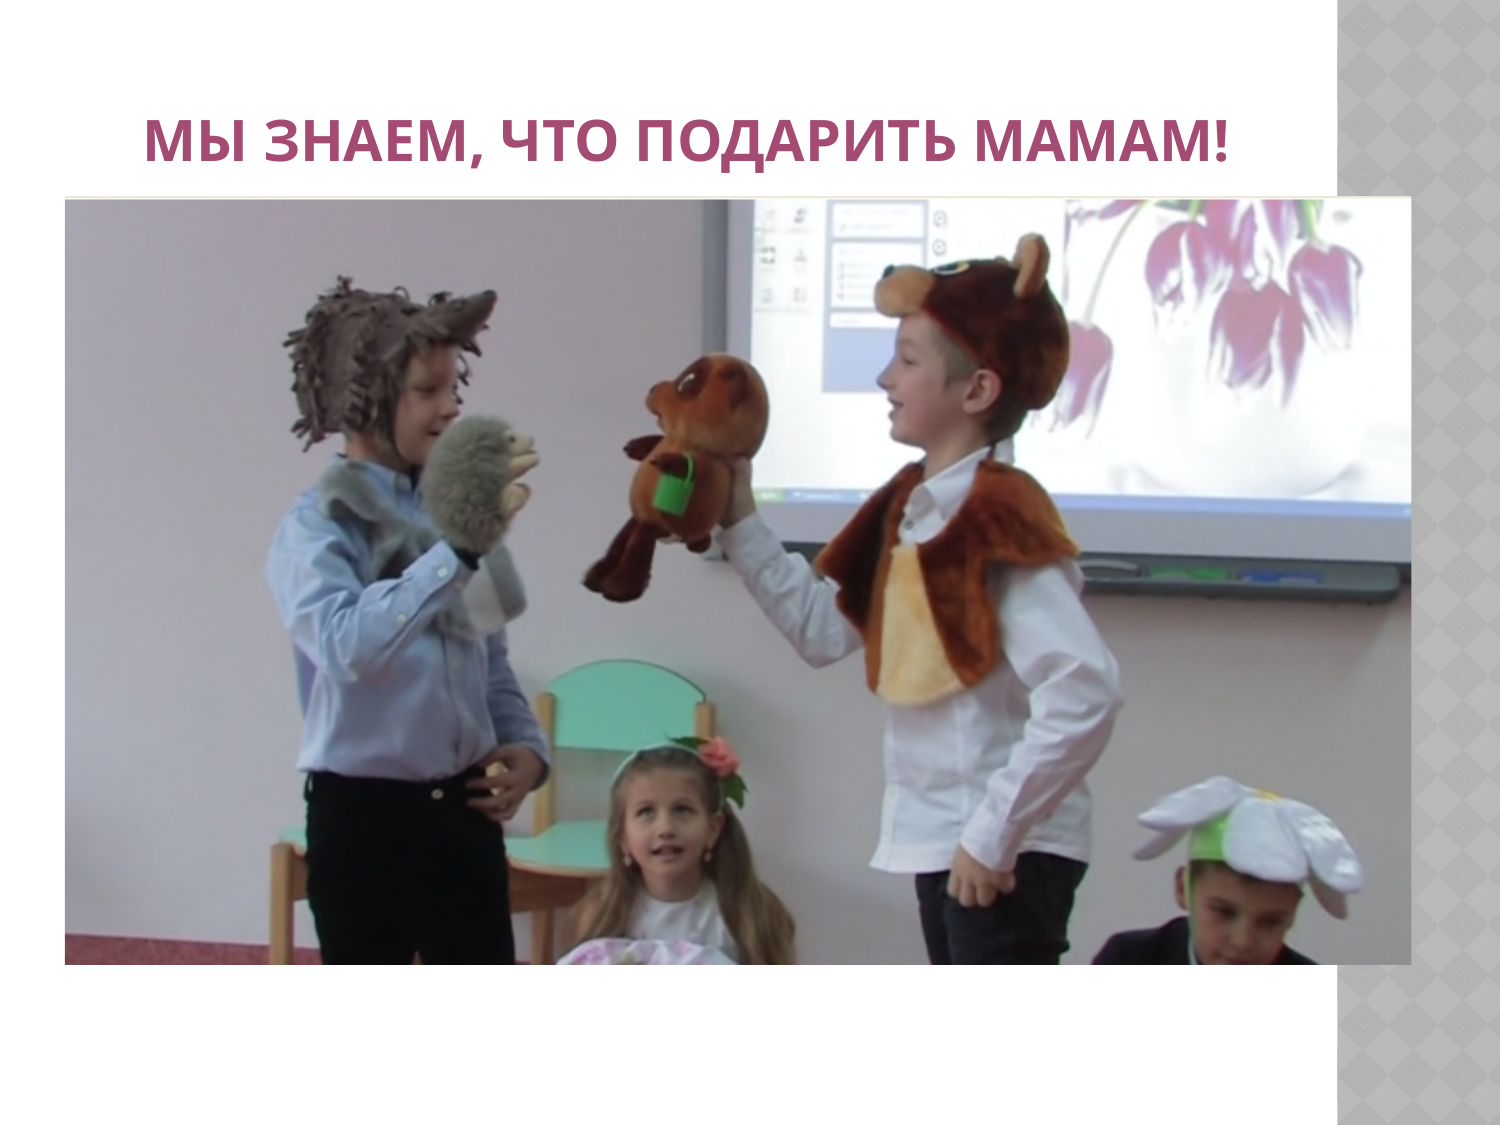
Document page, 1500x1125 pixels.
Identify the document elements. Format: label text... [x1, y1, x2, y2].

picture [64, 195, 1412, 965]
title Мы знаем, что подарить мамам! [75, 52, 1263, 173]
